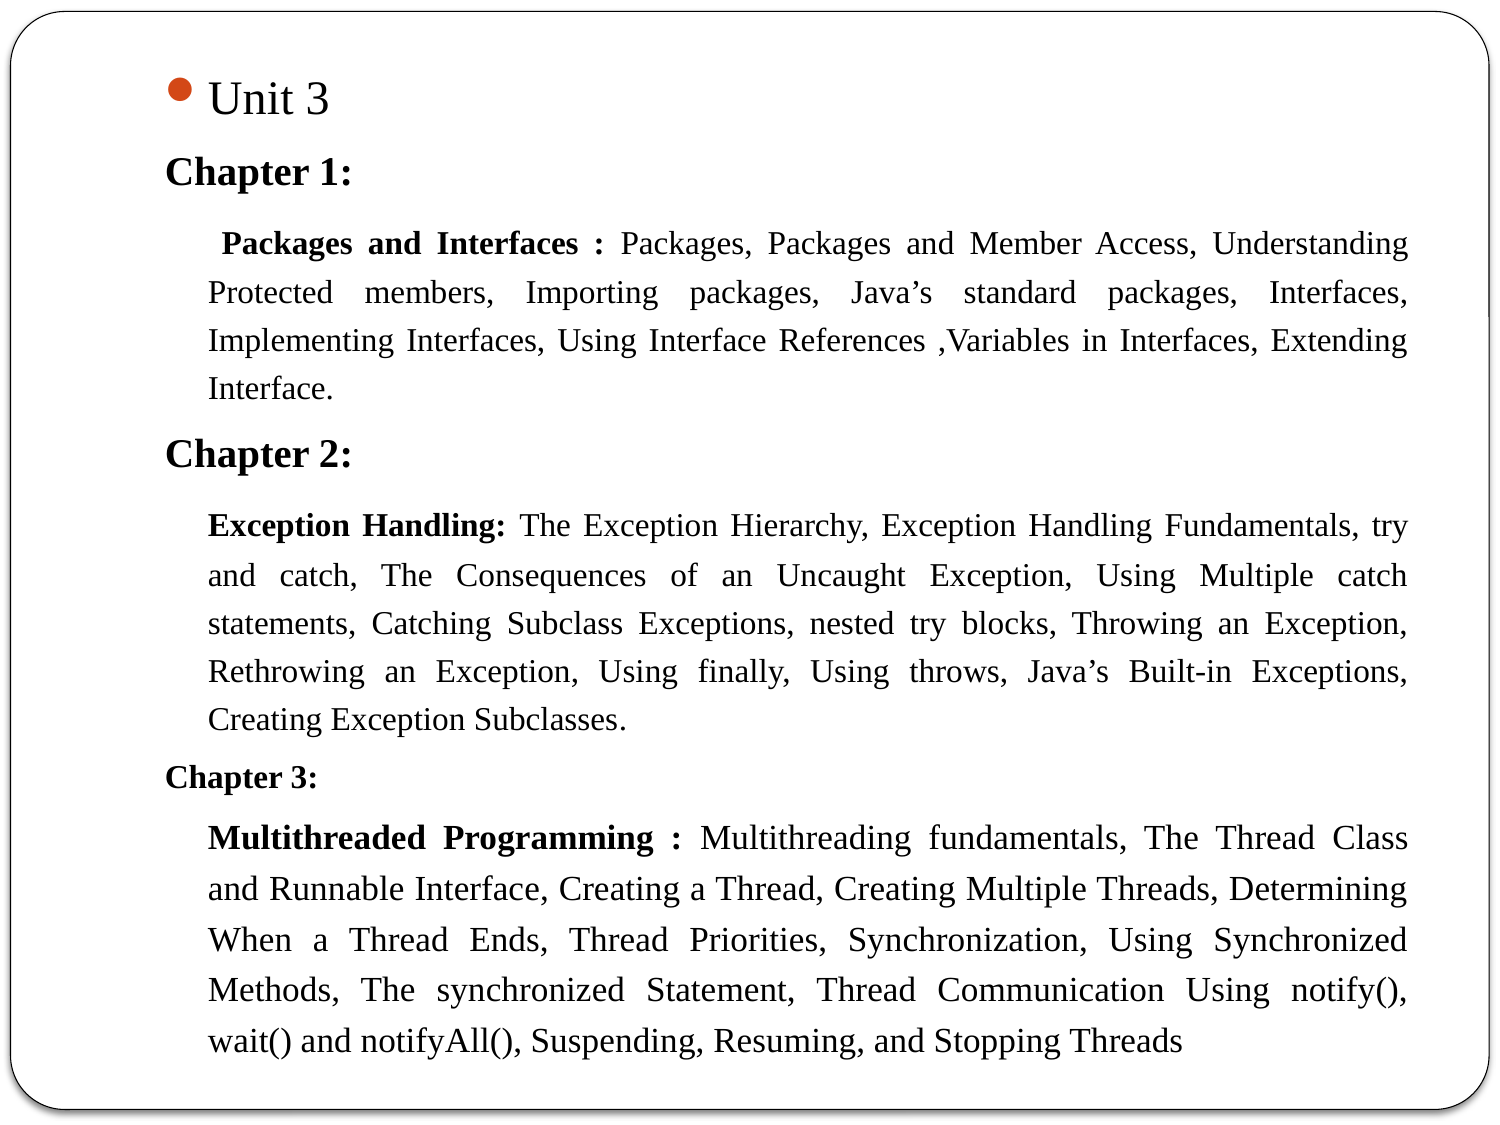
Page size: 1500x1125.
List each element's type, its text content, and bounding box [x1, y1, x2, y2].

list Unit 3 Chapter 1: Packages and Interfaces : Packages, Packages and Member Access, Understanding Protected members, Importing packages, Java’s standard packages, Interfaces, Implementing Interfaces, Using Interface References ,Variables in Interfaces, Extending Interface. Chapter 2: Exception Handling: The Exception Hierarchy, Exception Handling Fundamentals, try and catch, The Consequences of an Uncaught Exception, Using Multiple catch statements, Catching Subclass Exceptions, nested try blocks, Throwing an Exception, Rethrowing an Exception, Using finally, Using throws, Java’s Built-in Exceptions, Creating Exception Subclasses. Chapter 3: Multithreaded Programming : Multithreading fundamentals, The Thread Class and Runnable Interface, Creating a Thread, Creating Multiple Threads, Determining When a Thread Ends, Thread Priorities, Synchronization, Using Synchronized Methods, The synchronized Statement, Thread Communication Using notify(), wait() and notifyAll(), Suspending, Resuming, and Stopping Threads [150, 46, 1425, 1083]
